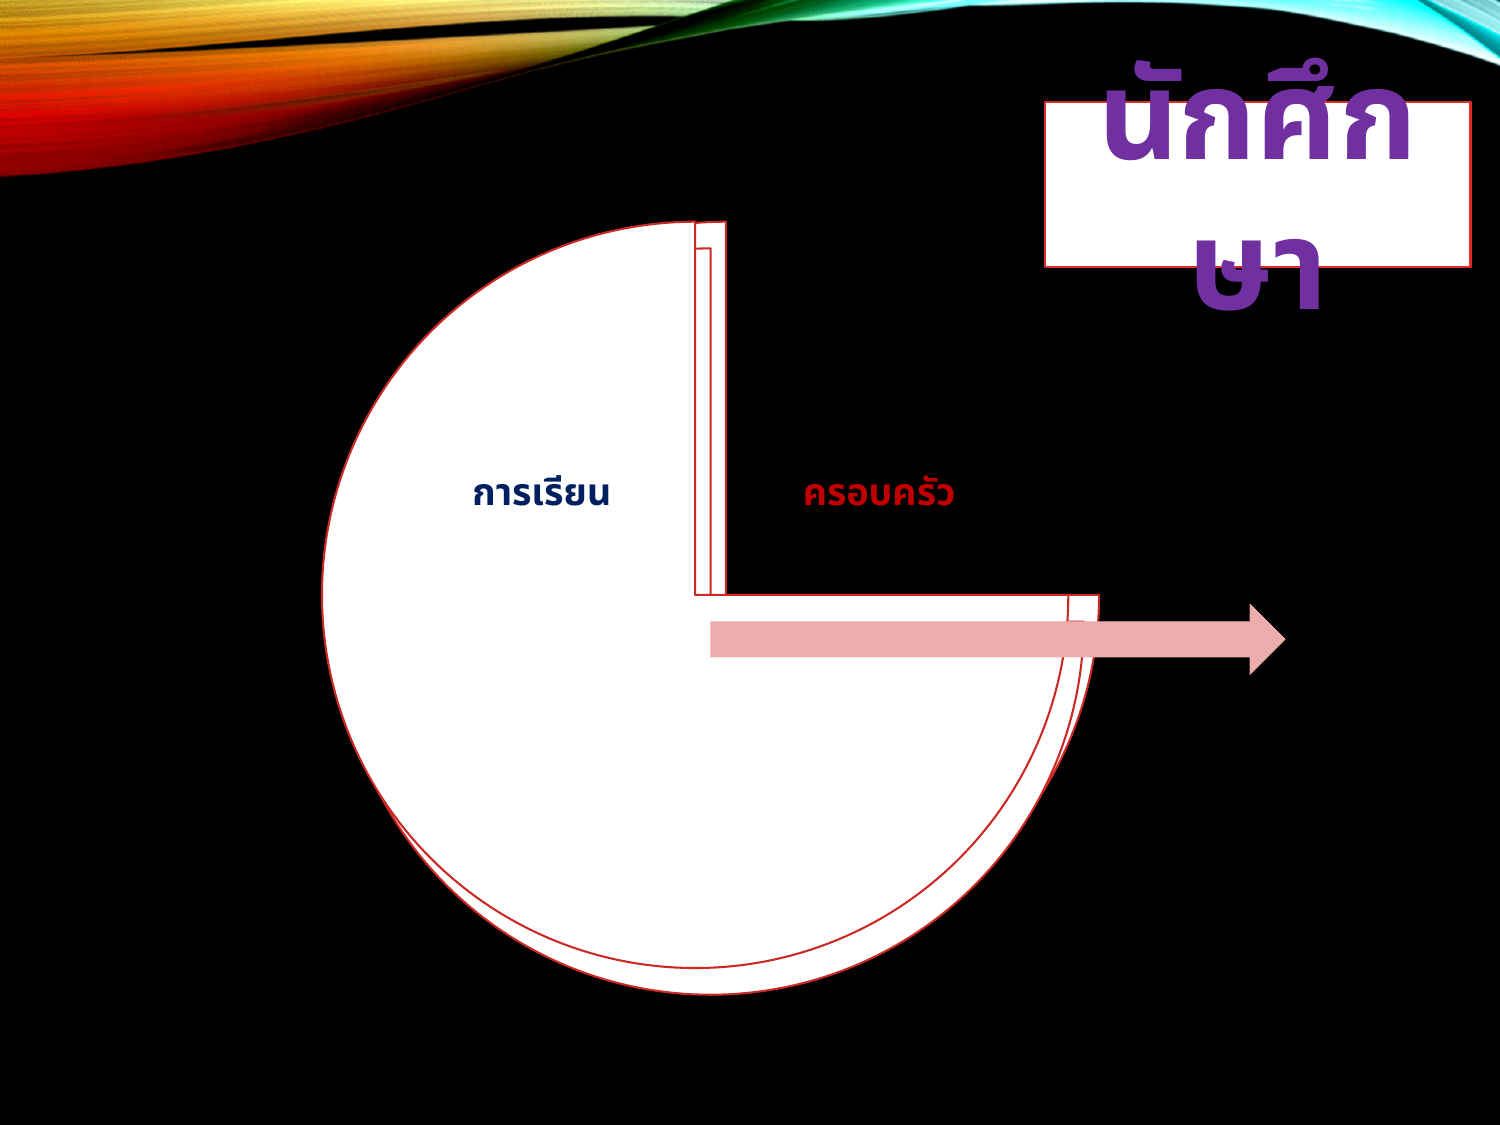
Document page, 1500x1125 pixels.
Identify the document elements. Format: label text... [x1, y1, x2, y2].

picture [0, 0, 1500, 178]
text_box นักศึกษา [1286, 101, 1472, 268]
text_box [135, 101, 1286, 991]
